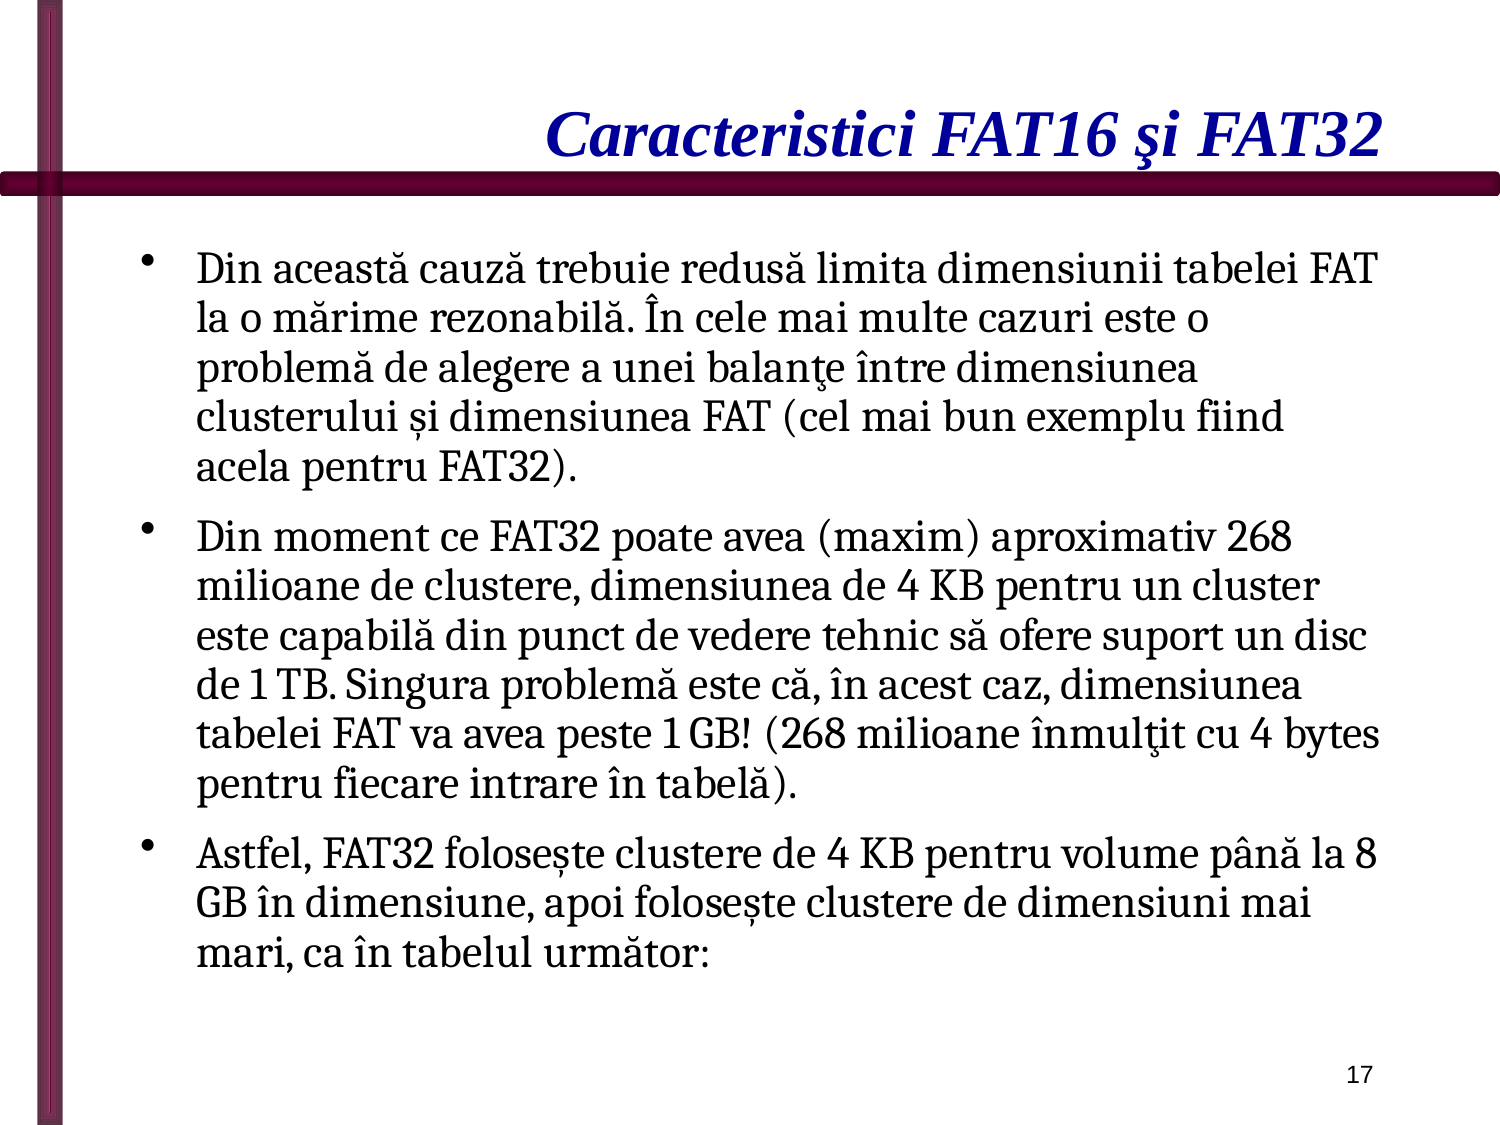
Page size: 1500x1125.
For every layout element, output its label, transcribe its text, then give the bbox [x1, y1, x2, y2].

title Caracteristici FAT16 şi FAT32 [125, 24, 1400, 178]
list Din această cauză trebuie redusă limita dimensiunii tabelei FAT la o mărime rezonabilă. În cele mai multe cazuri este o problemă de alegere a unei balanţe între dimensiunea clusterului şi dimensiunea FAT (cel mai bun exemplu fiind acela pentru FAT32). Din moment ce FAT32 poate avea (maxim) aproximativ 268 milioane de clustere, dimensiunea de 4 KB pentru un cluster este capabilă din punct de vedere tehnic să ofere suport un disc de 1 TB. Singura problemă este că, în acest caz, dimensiunea tabelei FAT va avea peste 1 GB! (268 milioane înmulţit cu 4 bytes pentru fiecare intrare în tabelă). Astfel, FAT32 foloseşte clustere de 4 KB pentru volume până la 8 GB în dimensiune, apoi foloseşte clustere de dimensiuni mai mari, ca în tabelul următor: [125, 236, 1400, 1054]
